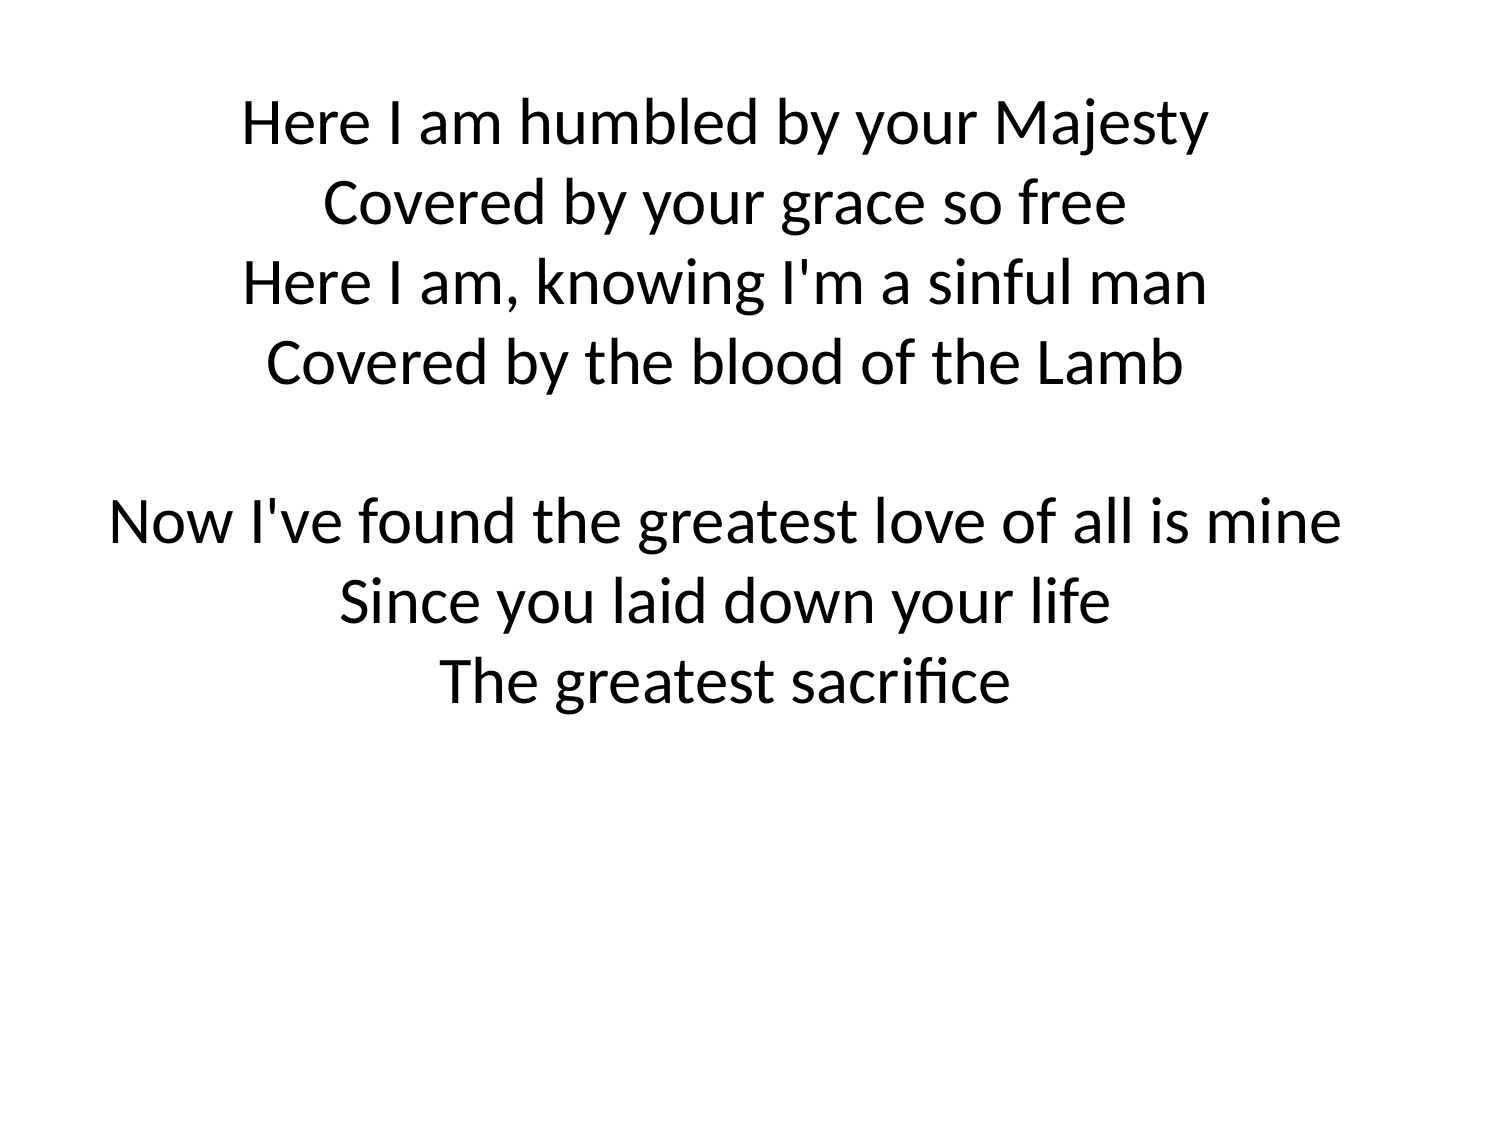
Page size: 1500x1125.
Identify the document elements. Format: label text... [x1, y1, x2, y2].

text_box Here I am humbled by your Majesty Covered by your grace so free Here I am, knowing I'm a sinful man Covered by the blood of the Lamb Now I've found the greatest love of all is mine Since you laid down your life The greatest sacrifice [63, 70, 1389, 725]
